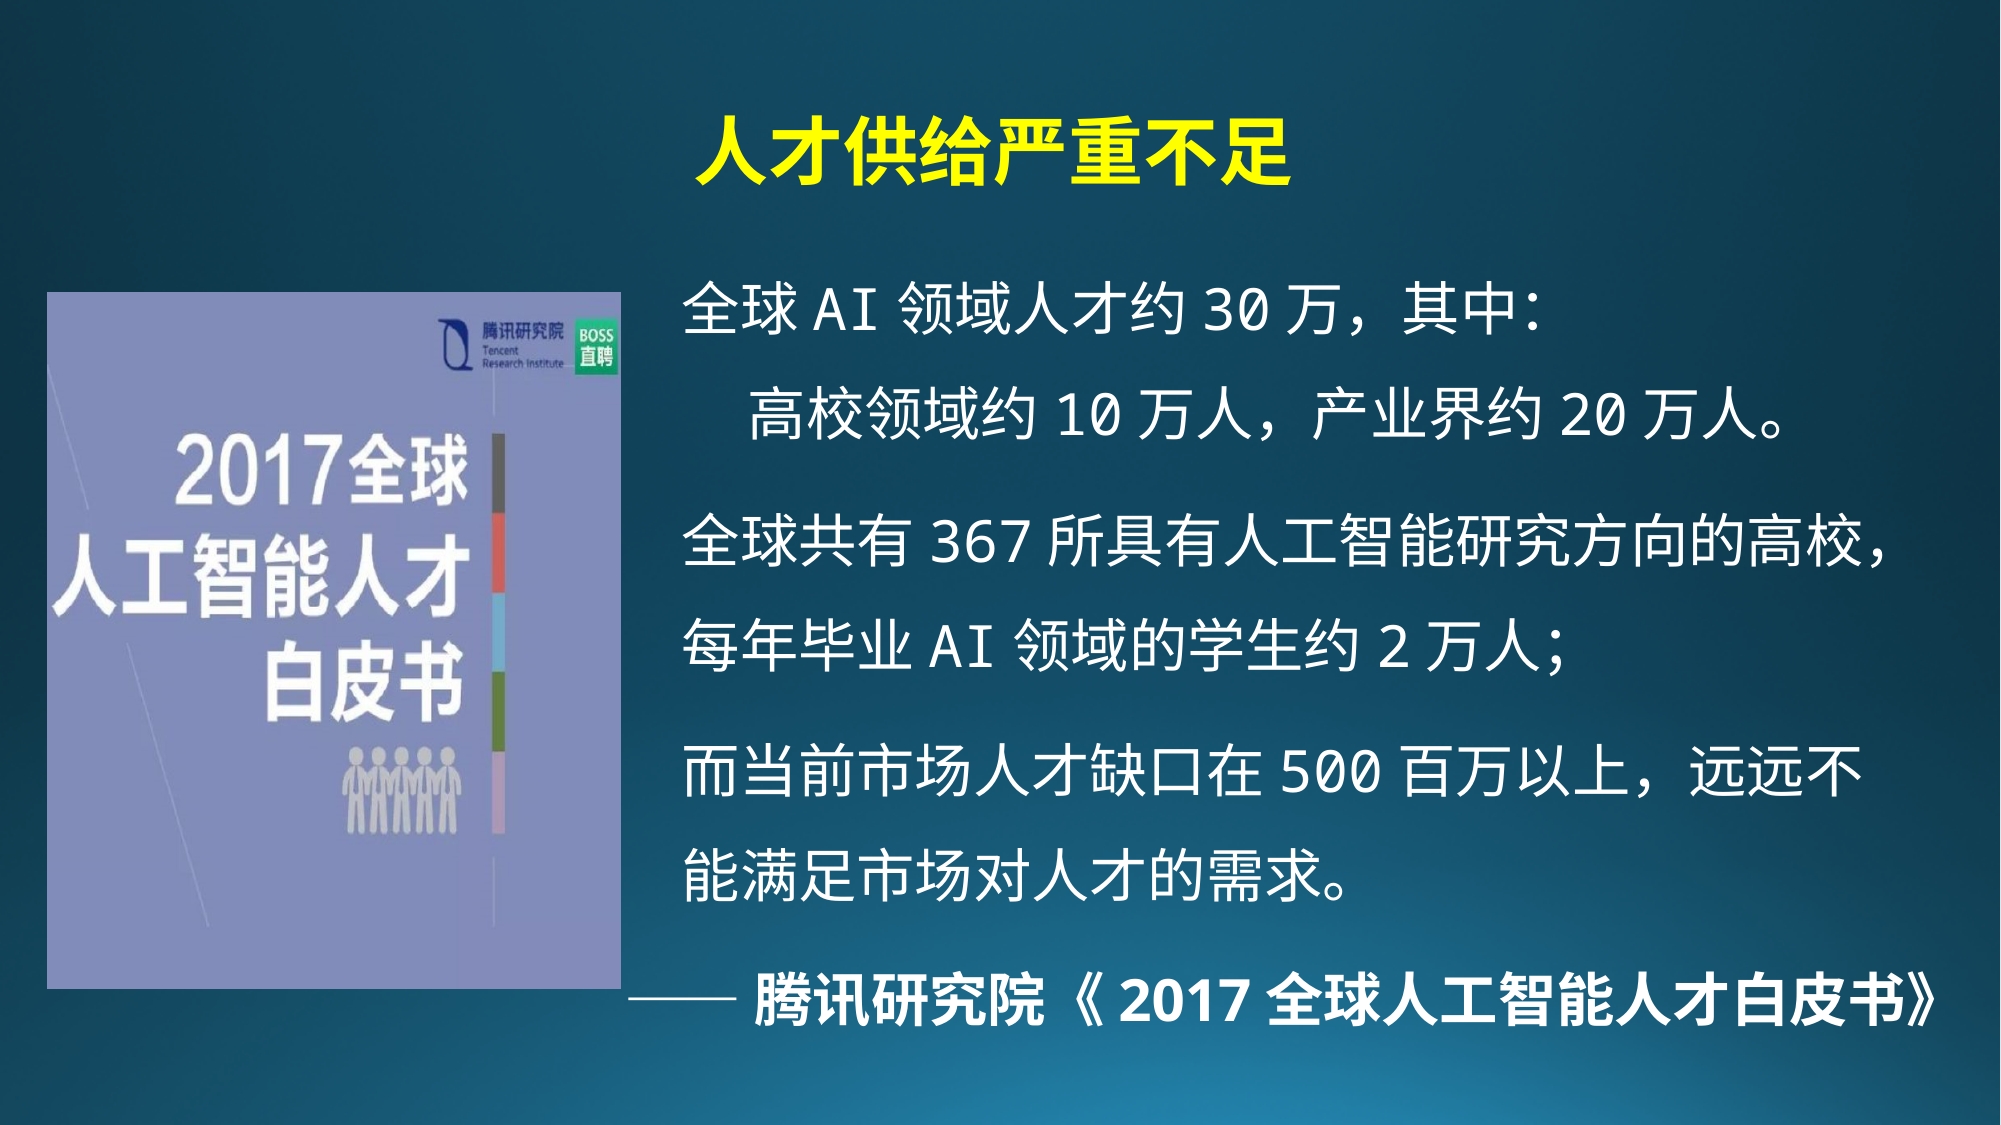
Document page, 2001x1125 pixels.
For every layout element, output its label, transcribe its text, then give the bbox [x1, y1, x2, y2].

text_box 全球AI领域人才约30万，其中： 高校领域约10万人，产业界约20万人。 全球共有367所具有人工智能研究方向的高校， 每年毕业AI领域的学生约2万人； 而当前市场人才缺口在500百万以上，远远不能满足市场对人才的需求。 [667, 229, 1922, 917]
text_box ——腾讯研究院《2017全球人工智能人才白皮书》 [609, 955, 1979, 1041]
text_box 人才供给严重不足 [678, 97, 1309, 203]
picture [0, 0, 2001, 1125]
